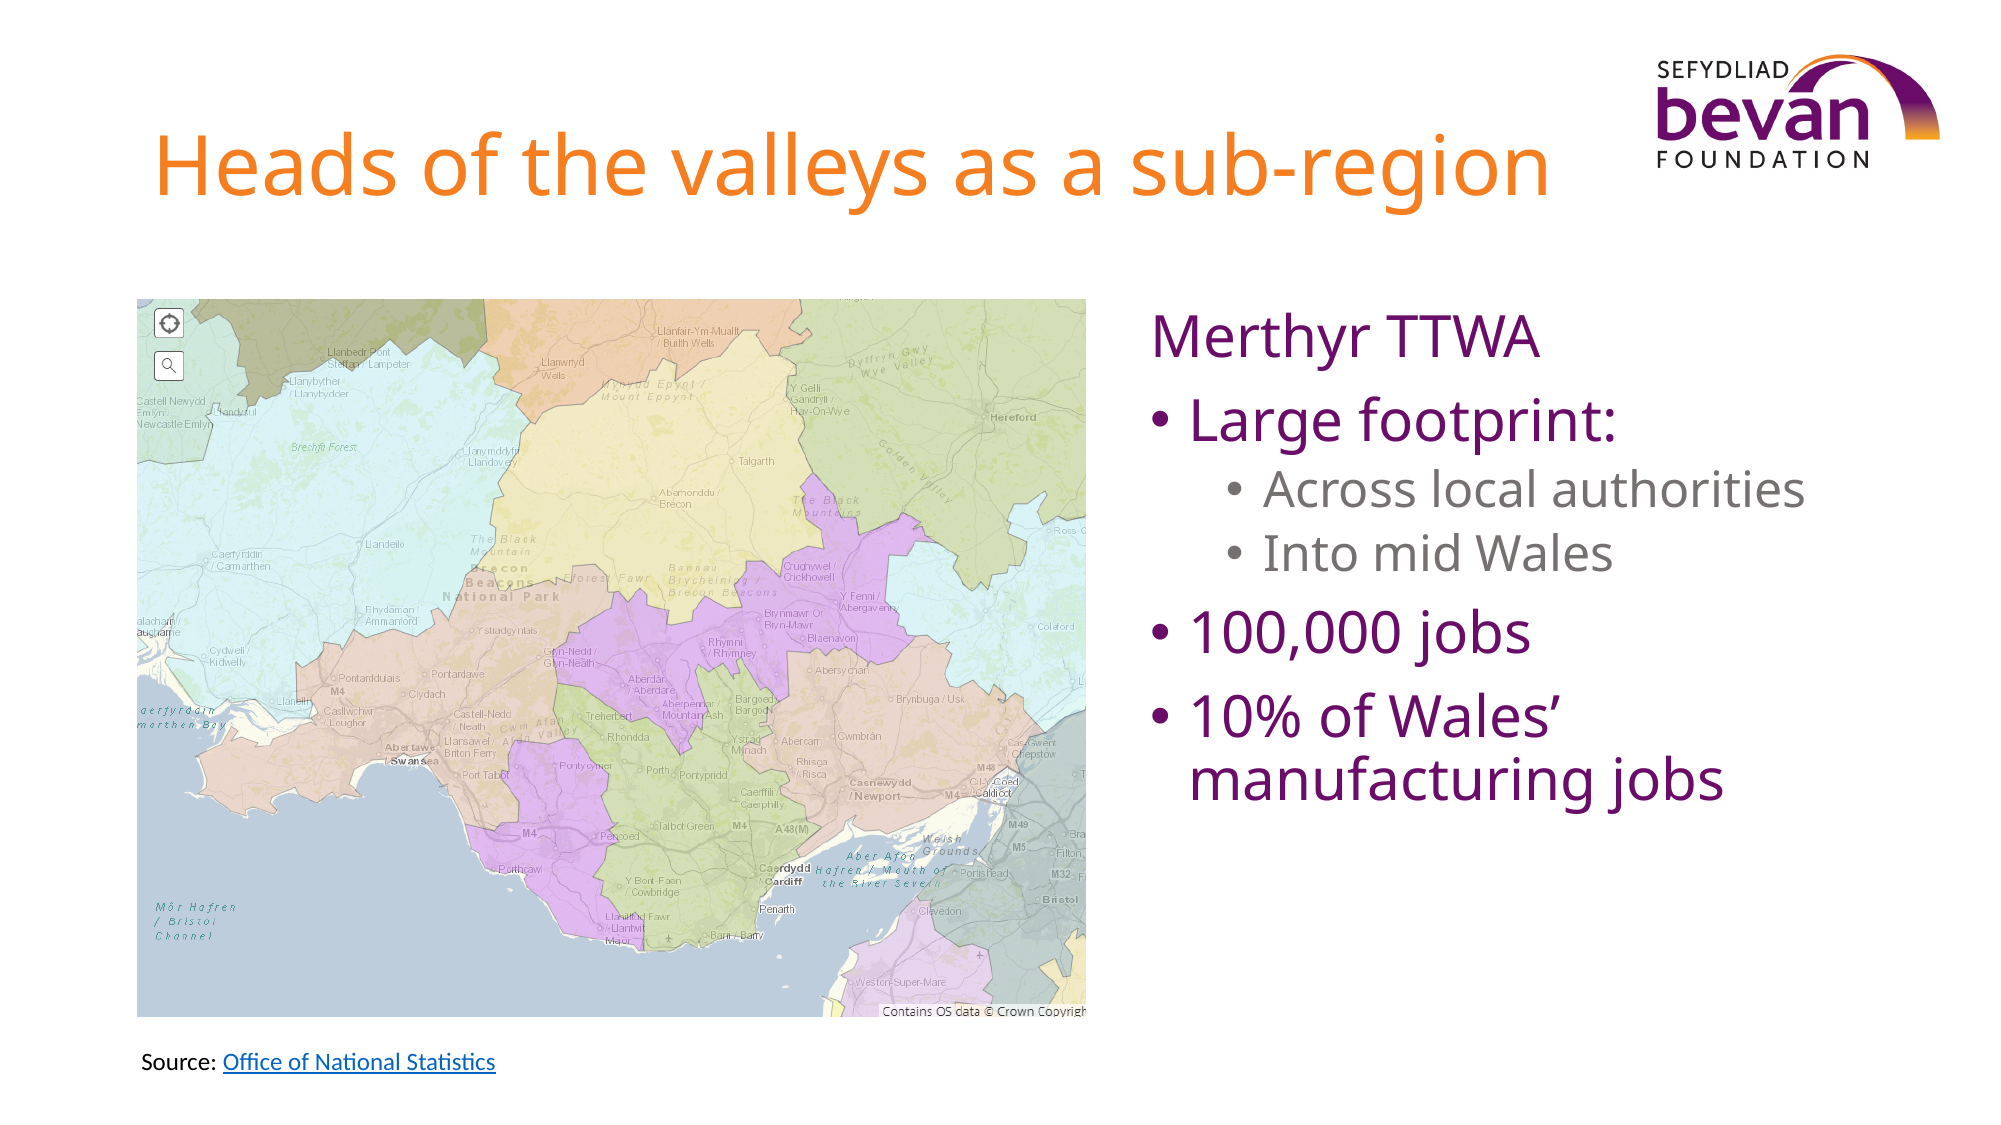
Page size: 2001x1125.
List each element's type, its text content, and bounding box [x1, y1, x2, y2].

title Heads of the valleys as a sub-region [137, 59, 1863, 278]
list Merthyr TTWA Large footprint: Across local authorities Into mid Wales 100,000 jobs 10% of Wales’ manufacturing jobs [1135, 299, 1863, 1014]
picture [137, 299, 1086, 1017]
picture [1655, 53, 1942, 171]
text_box Source: Office of National Statistics [126, 1038, 763, 1083]
